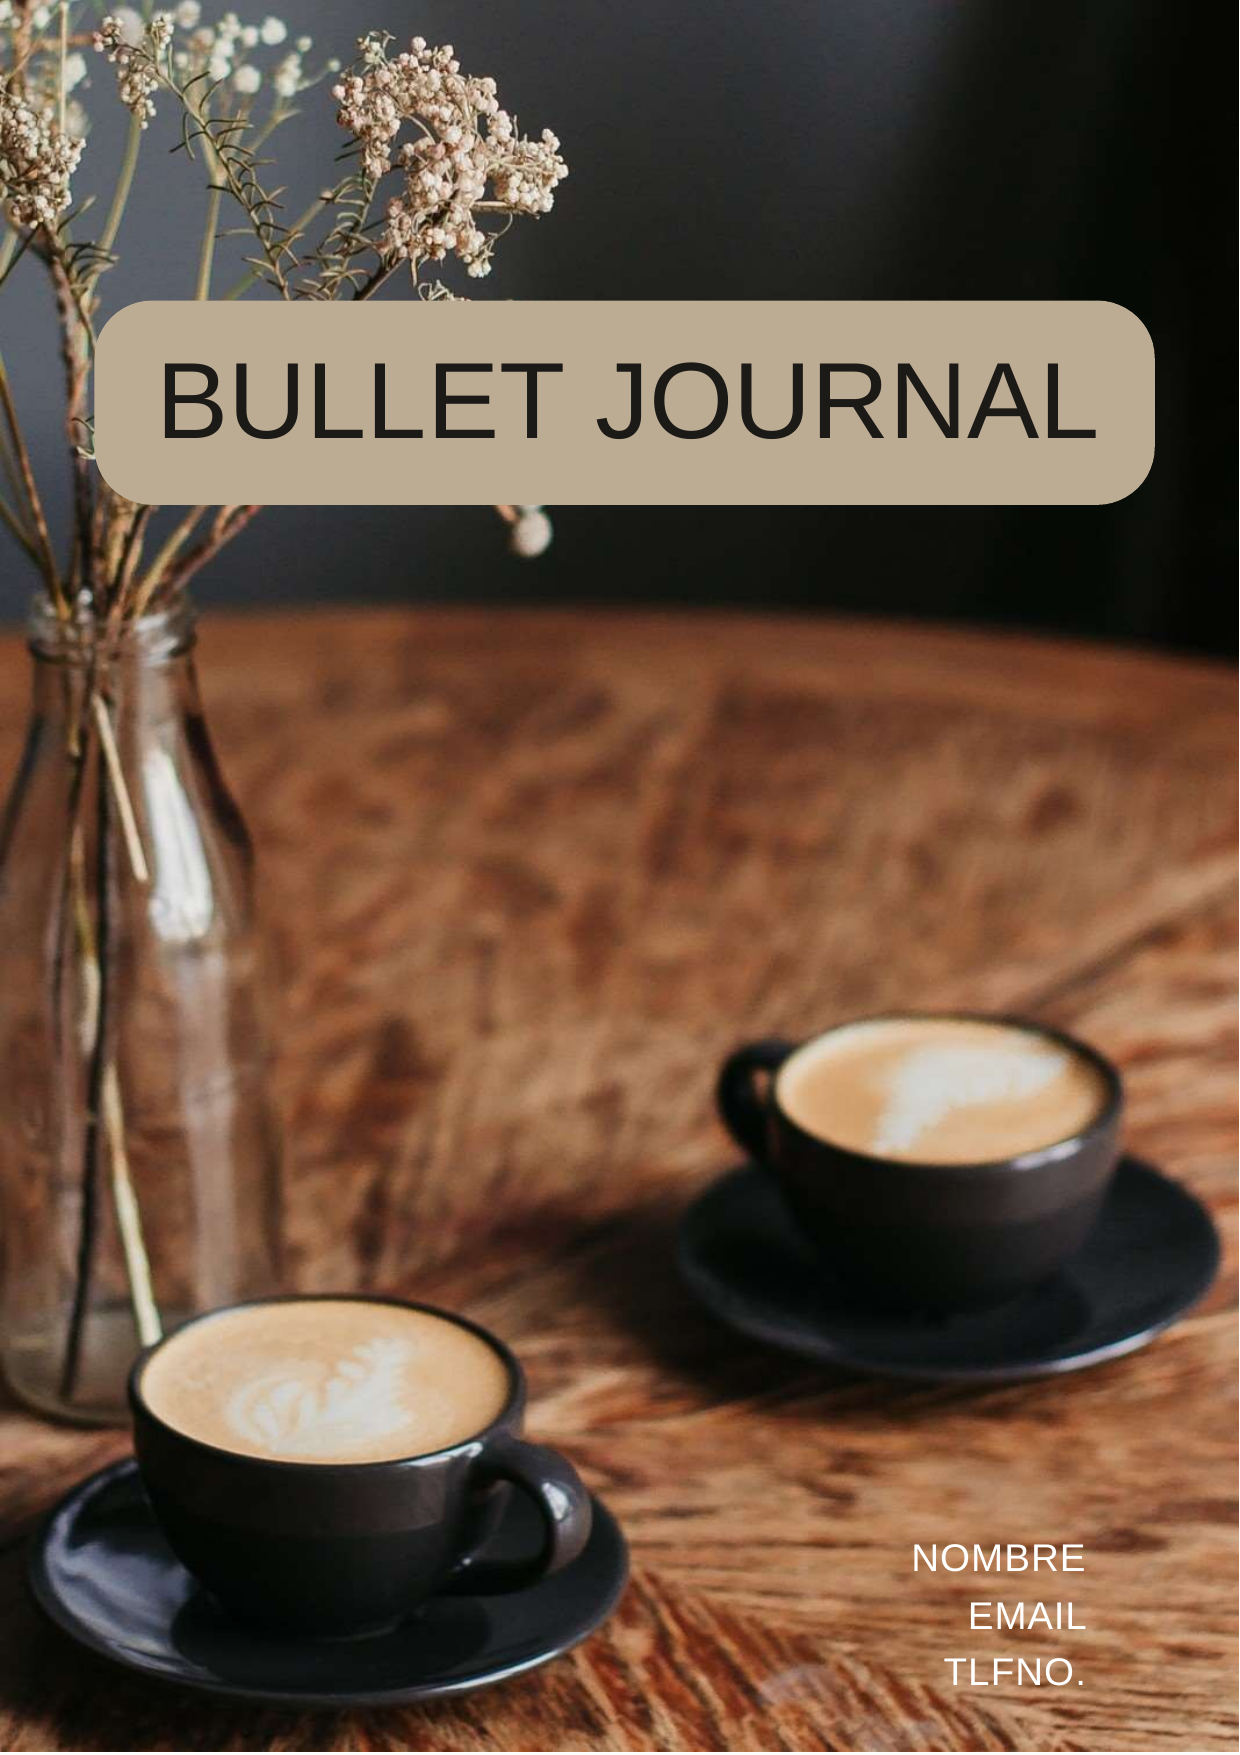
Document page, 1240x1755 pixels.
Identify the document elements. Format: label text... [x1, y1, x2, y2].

text_box NOMBRE EMAIL TLFNO. [903, 1521, 1087, 1694]
title BULLET JOURNAL [138, 327, 1101, 624]
picture [0, 0, 1239, 1752]
